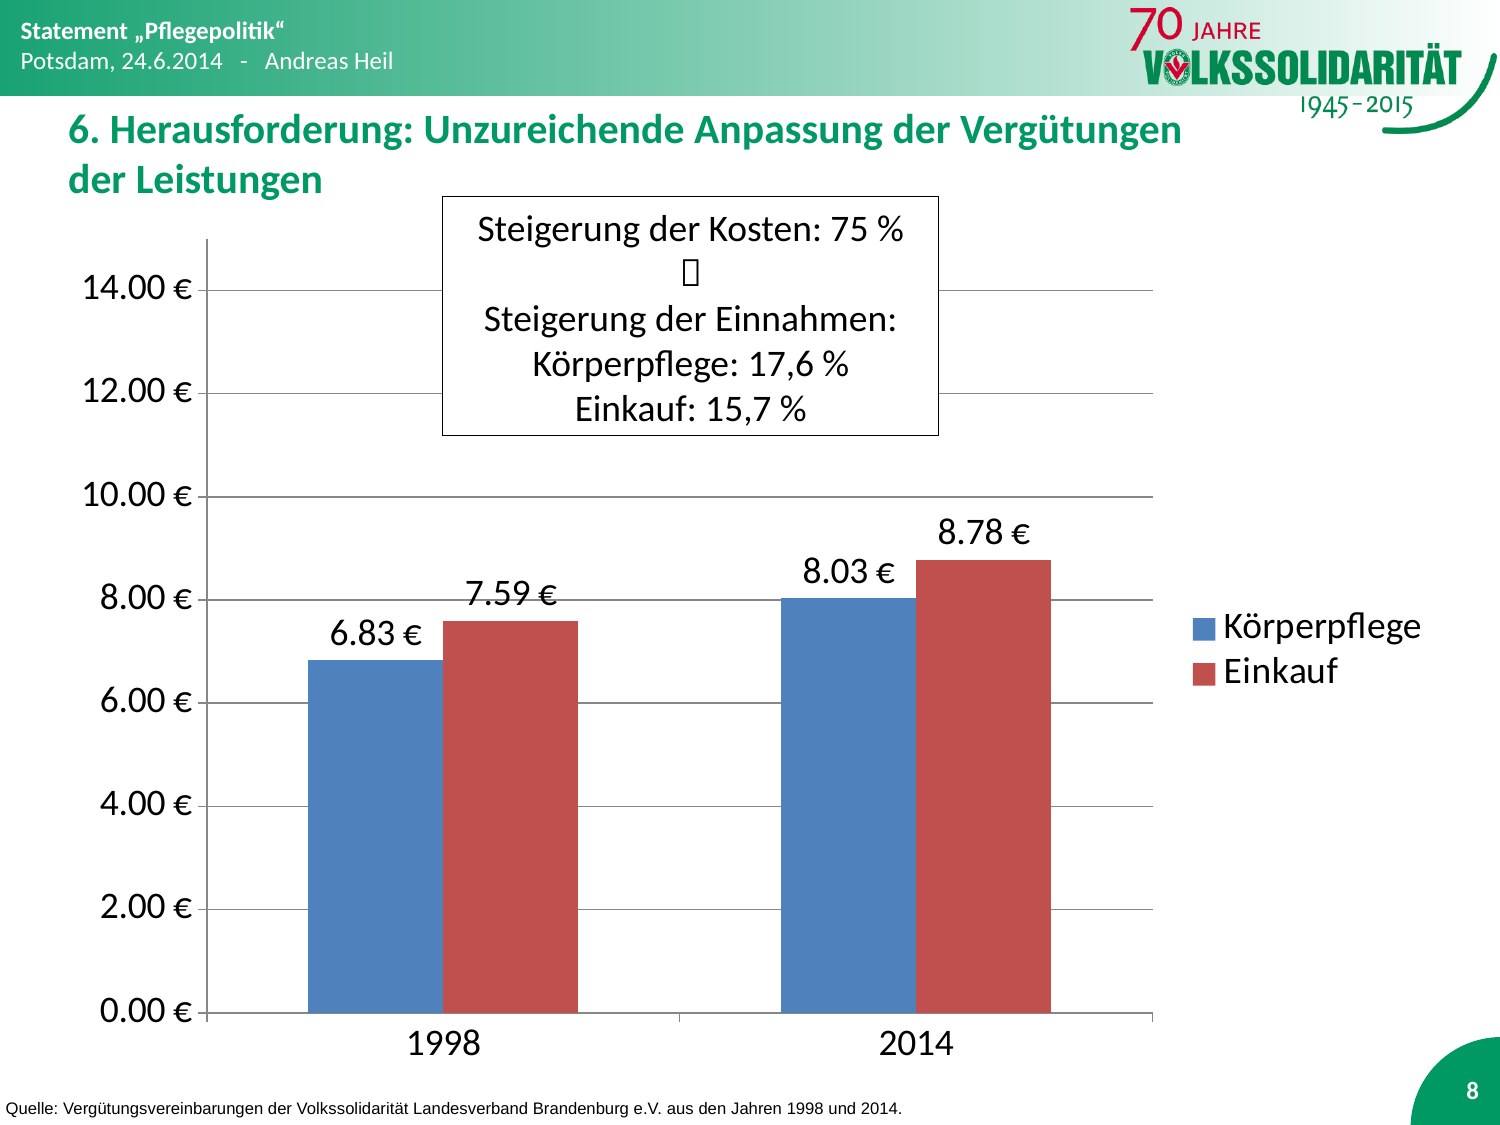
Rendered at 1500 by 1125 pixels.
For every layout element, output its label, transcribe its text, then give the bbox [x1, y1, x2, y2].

picture [1130, 7, 1497, 134]
slide_number 8 [1376, 1046, 1495, 1125]
text_box Quelle: Vergütungsvereinbarungen der Volkssolidarität Landesverband Brandenburg e.V. aus den Jahren 1998 und 2014. [0, 1090, 1196, 1125]
text_box Steigerung der Kosten: 75 %  Steigerung der Einnahmen: Körperpflege: 17,6 % Einkauf: 15,7 % [442, 196, 939, 219]
title 6. Herausforderung: Unzureichende Anpassung der Vergütungen der Leistungen [53, 94, 1404, 176]
text_box Statement „Pflegepolitik“ Potsdam, 24.6.2014 - Andreas Heil [5, 7, 1192, 82]
chart [52, 221, 1448, 1083]
